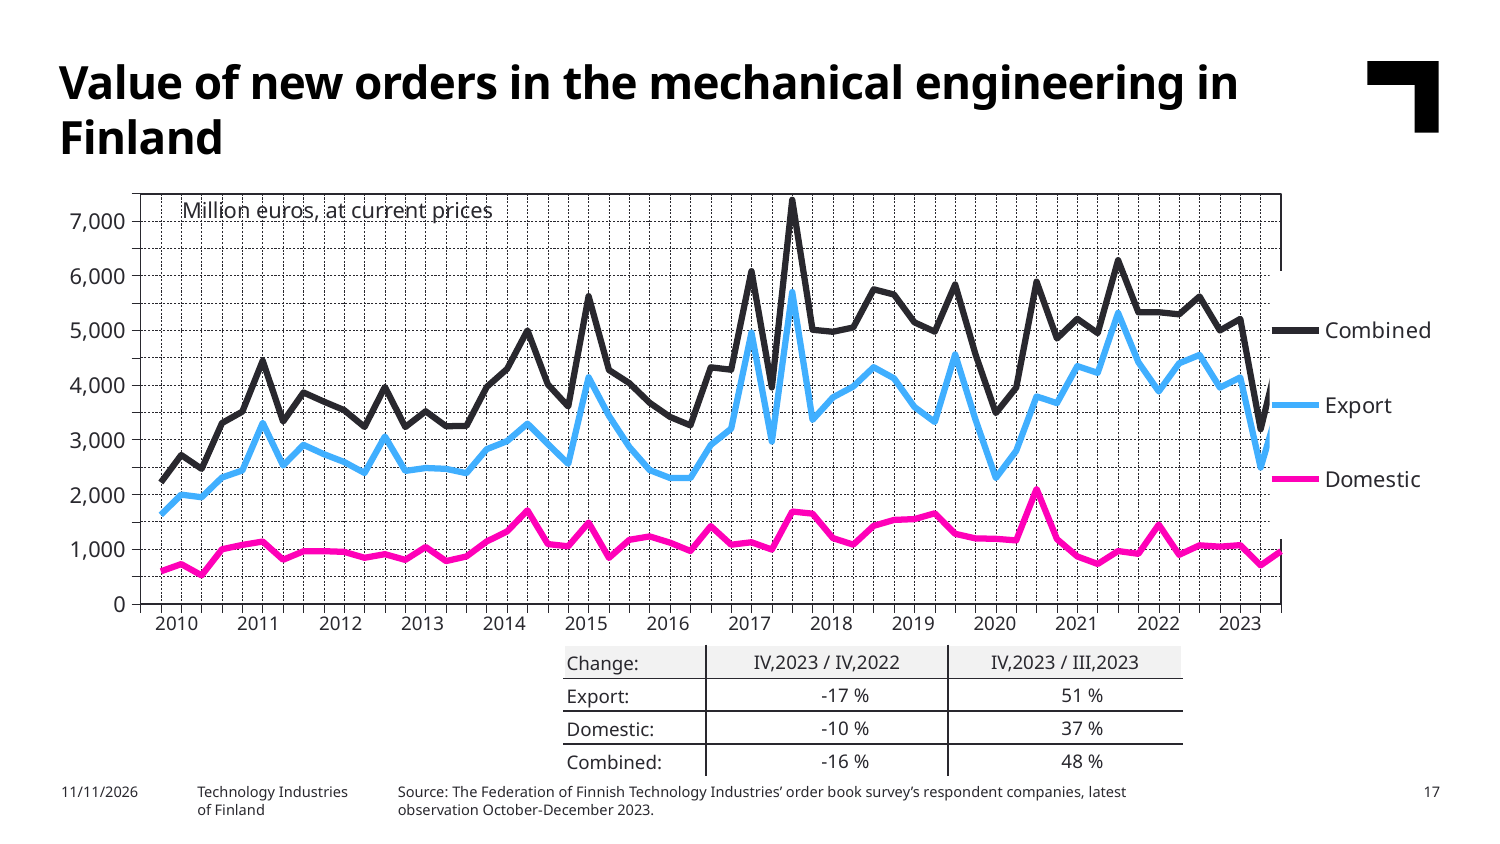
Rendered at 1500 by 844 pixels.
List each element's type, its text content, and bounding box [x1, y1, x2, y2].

table_cell 51 % [949, 679, 1181, 710]
table_cell Combined: [565, 745, 705, 775]
chart [23, 173, 1448, 667]
table_cell -10 % [707, 712, 947, 743]
table_cell 48 % [949, 745, 1181, 775]
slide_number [46, 775, 197, 803]
table_cell Export: [565, 679, 705, 710]
list Source: The Federation of Finnish Technology Industries’ order book survey’s respondent companies, latest observation October-December 2023. [453, 775, 1199, 803]
list Value of new orders in the mechanical engineering in Finland [41, 46, 1353, 153]
slide_number 17 [1313, 775, 1456, 803]
footer Technology Industries of Finland [197, 775, 453, 803]
table_cell -16 % [707, 745, 947, 775]
table_cell -17 % [707, 679, 947, 710]
table_cell 37 % [949, 712, 1181, 743]
table_cell Domestic: [565, 712, 705, 743]
